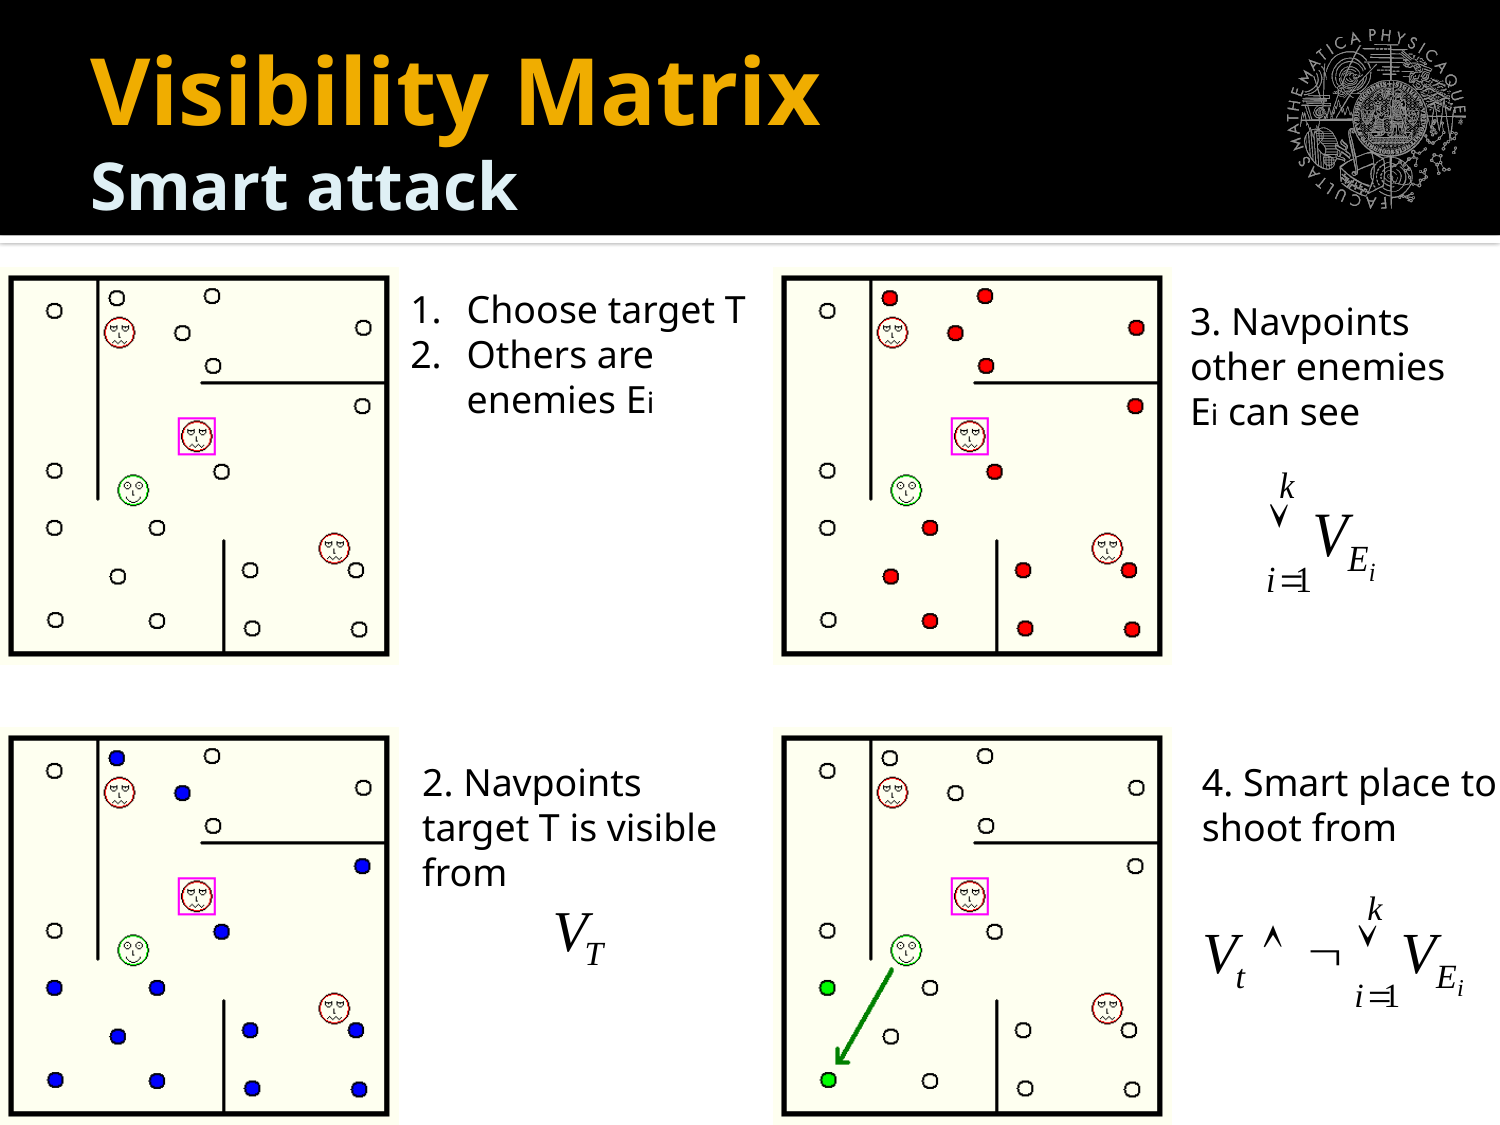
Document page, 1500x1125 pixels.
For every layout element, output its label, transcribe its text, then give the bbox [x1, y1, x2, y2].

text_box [549, 893, 617, 976]
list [773, 267, 1172, 665]
text_box Choose target T Others are enemies Ei [404, 278, 762, 429]
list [0, 267, 399, 665]
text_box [1198, 881, 1481, 1023]
title Visibility Matrix Smart attack [75, 25, 1425, 231]
picture [1287, 29, 1466, 209]
text_box 3. Navpoints other enemies Ei can see [1177, 290, 1483, 441]
text_box 4. Smart place to shoot from [1187, 751, 1500, 857]
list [0, 727, 399, 1125]
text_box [1257, 456, 1389, 609]
text_box 2. Navpoints target T is visible from [407, 751, 767, 902]
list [773, 727, 1172, 1125]
